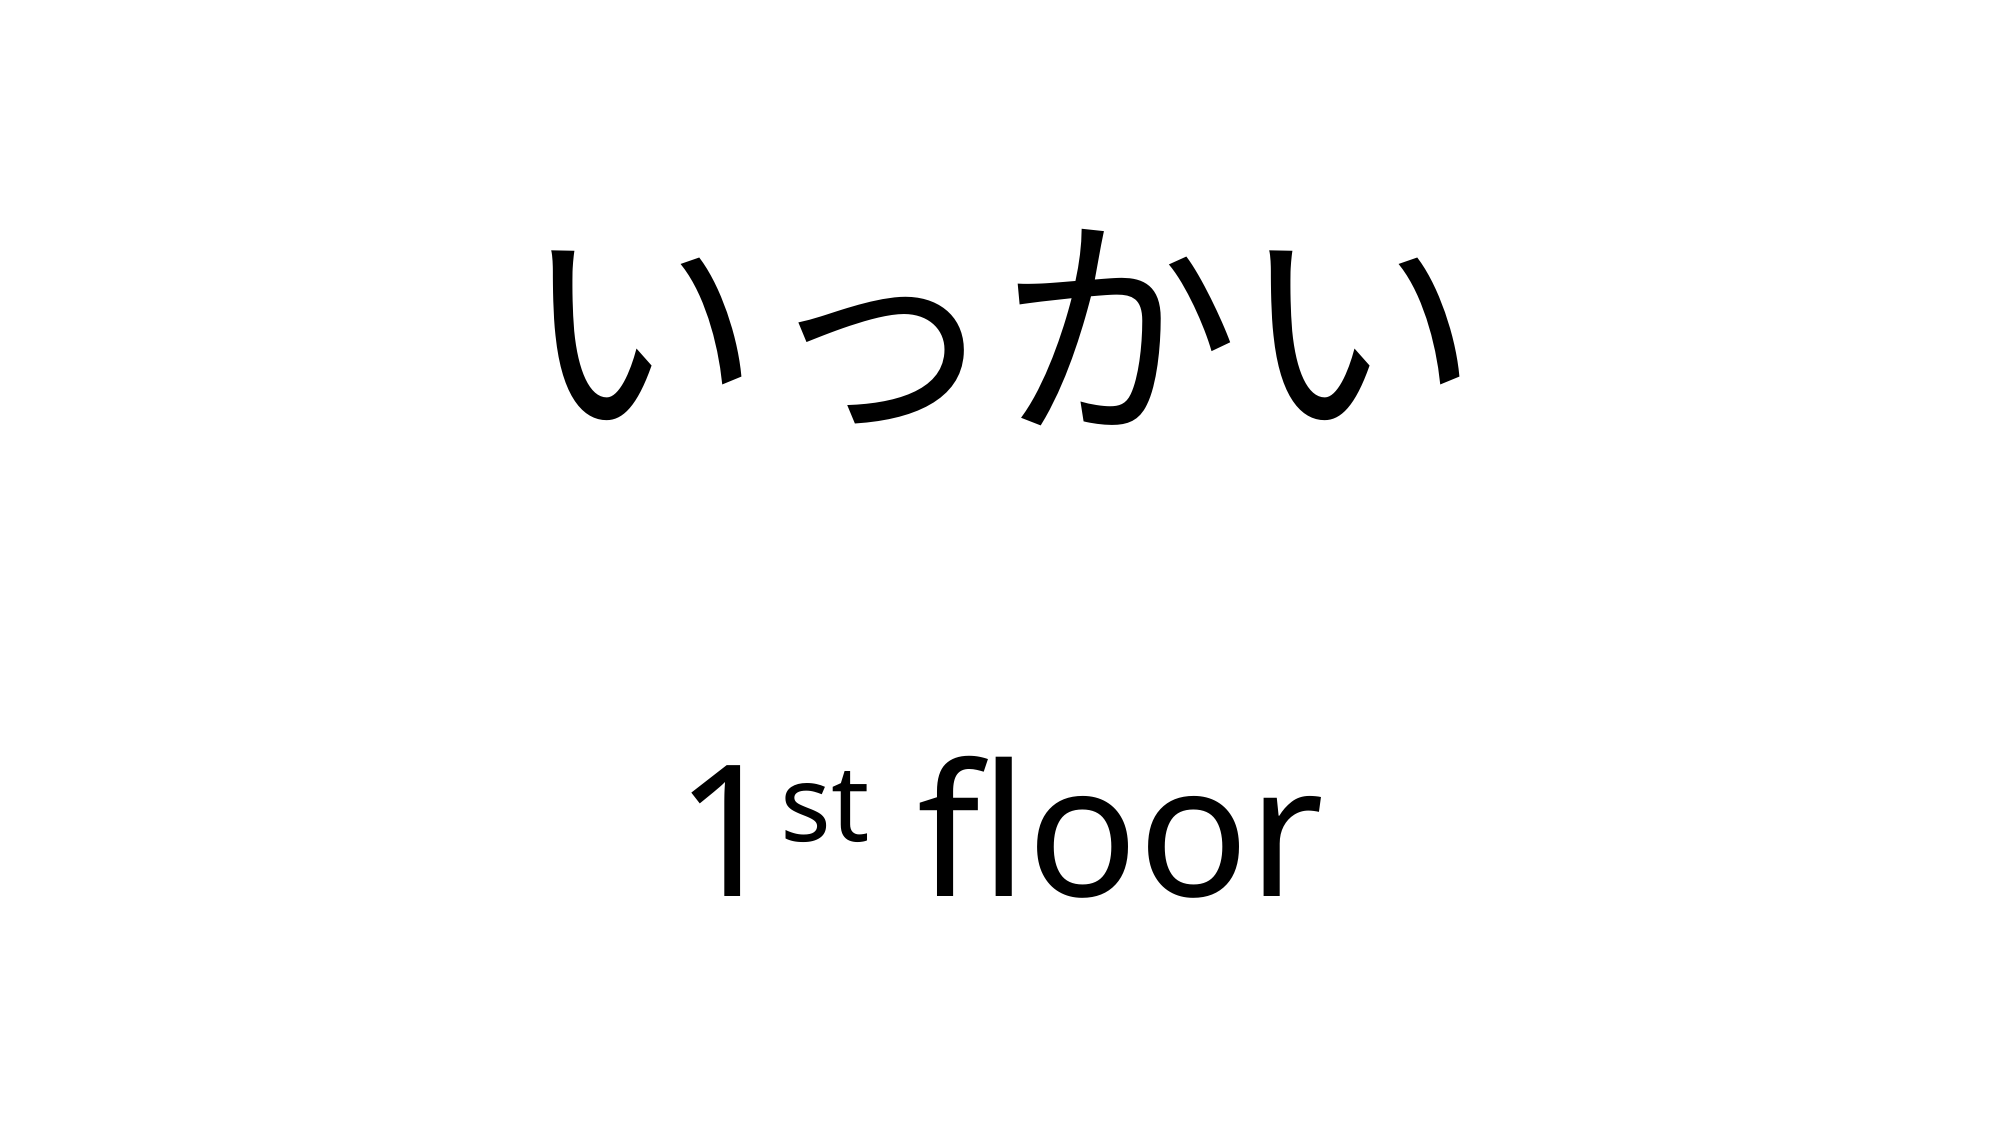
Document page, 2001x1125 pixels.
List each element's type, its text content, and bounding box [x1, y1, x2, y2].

title いっかい [137, 22, 1863, 660]
subtitle 1st floor [137, 687, 1863, 987]
